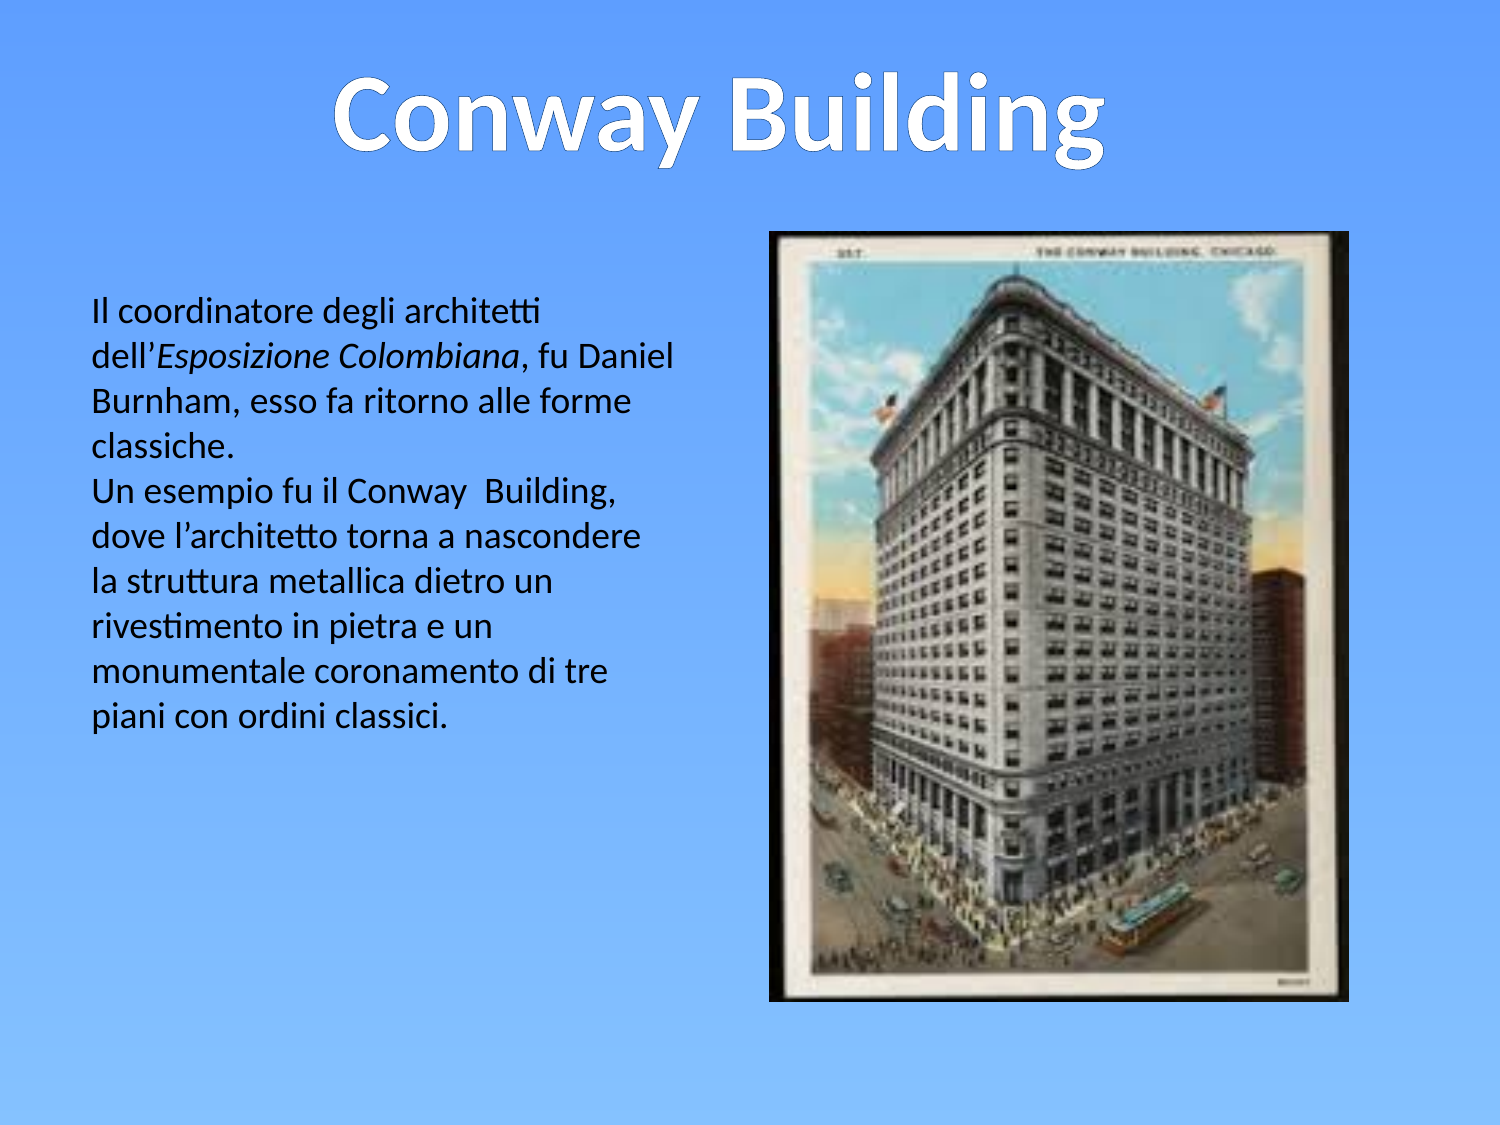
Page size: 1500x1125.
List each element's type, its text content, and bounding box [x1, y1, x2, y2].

text_box Conway Building [317, 30, 1122, 181]
text_box Il coordinatore degli architetti dell’Esposizione Colombiana, fu Daniel Burnham, esso fa ritorno alle forme classiche. Un esempio fu il Conway Building, dove l’architetto torna a nascondere la struttura metallica dietro un rivestimento in pietra e un monumentale coronamento di tre piani con ordini classici. [76, 278, 691, 744]
picture [769, 231, 1349, 1002]
